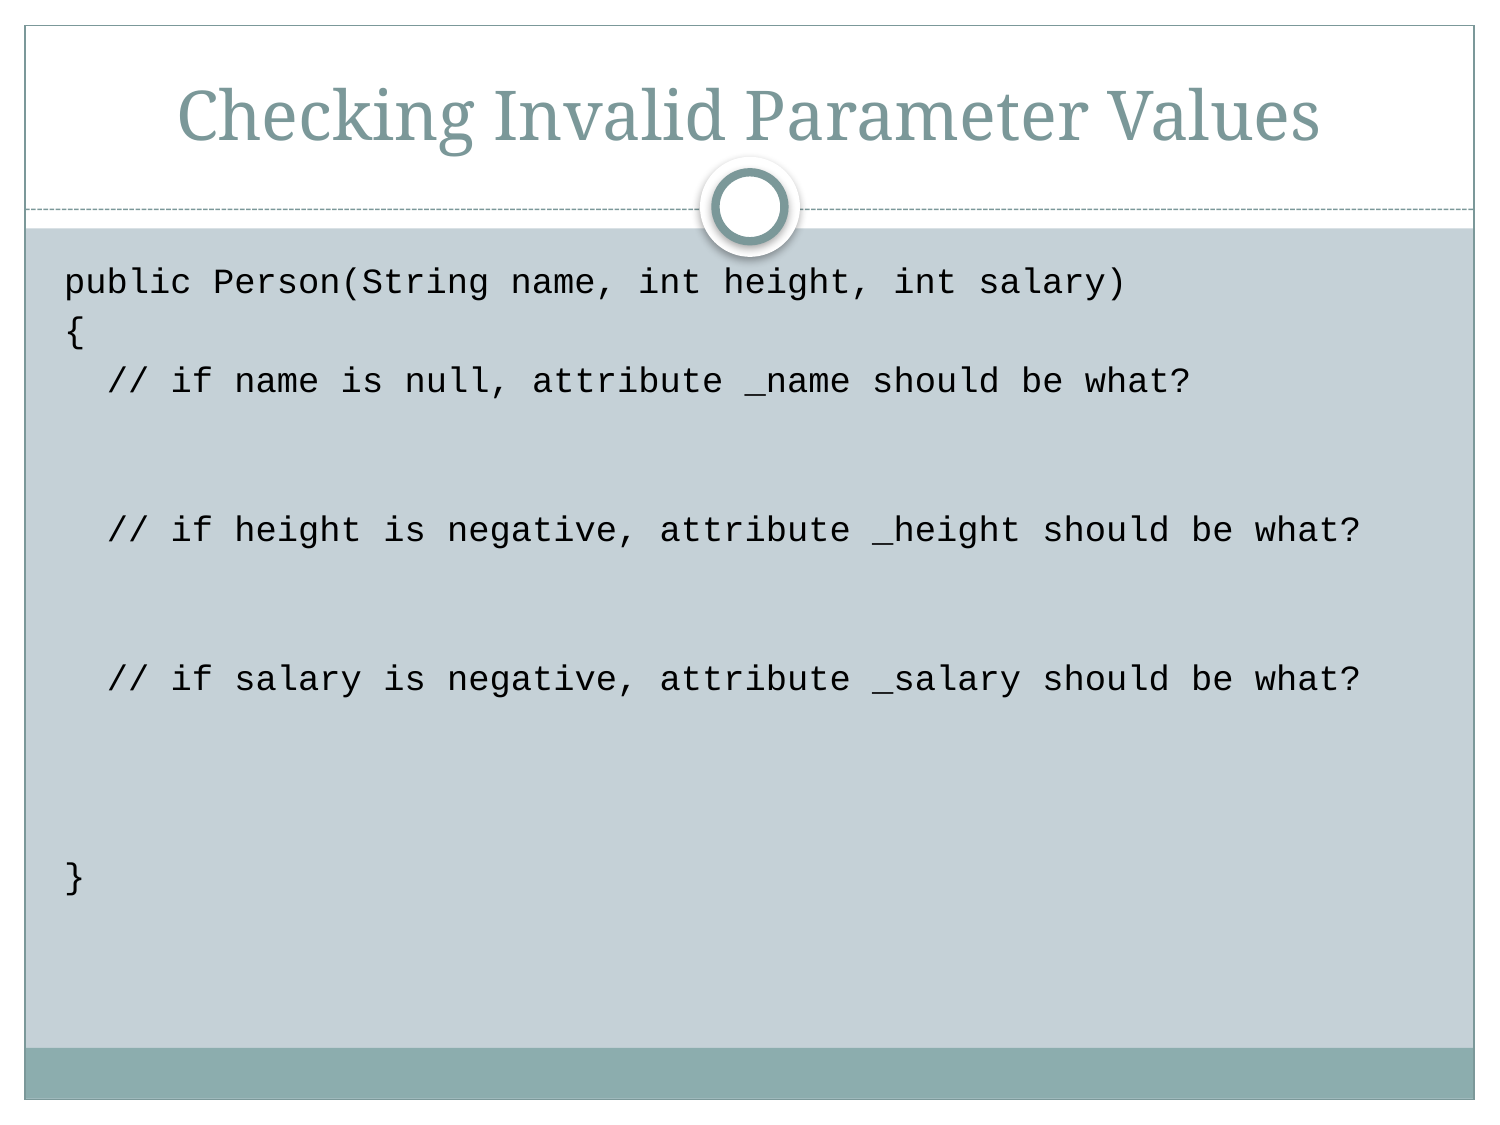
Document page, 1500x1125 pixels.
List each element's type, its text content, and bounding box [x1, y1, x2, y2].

list public Person(String name, int height, int salary) { // if name is null, attribute _name should be what? // if height is negative, attribute _height should be what? // if salary is negative, attribute _salary should be what? } [49, 250, 1445, 1001]
title Checking Invalid Parameter Values [49, 37, 1450, 162]
